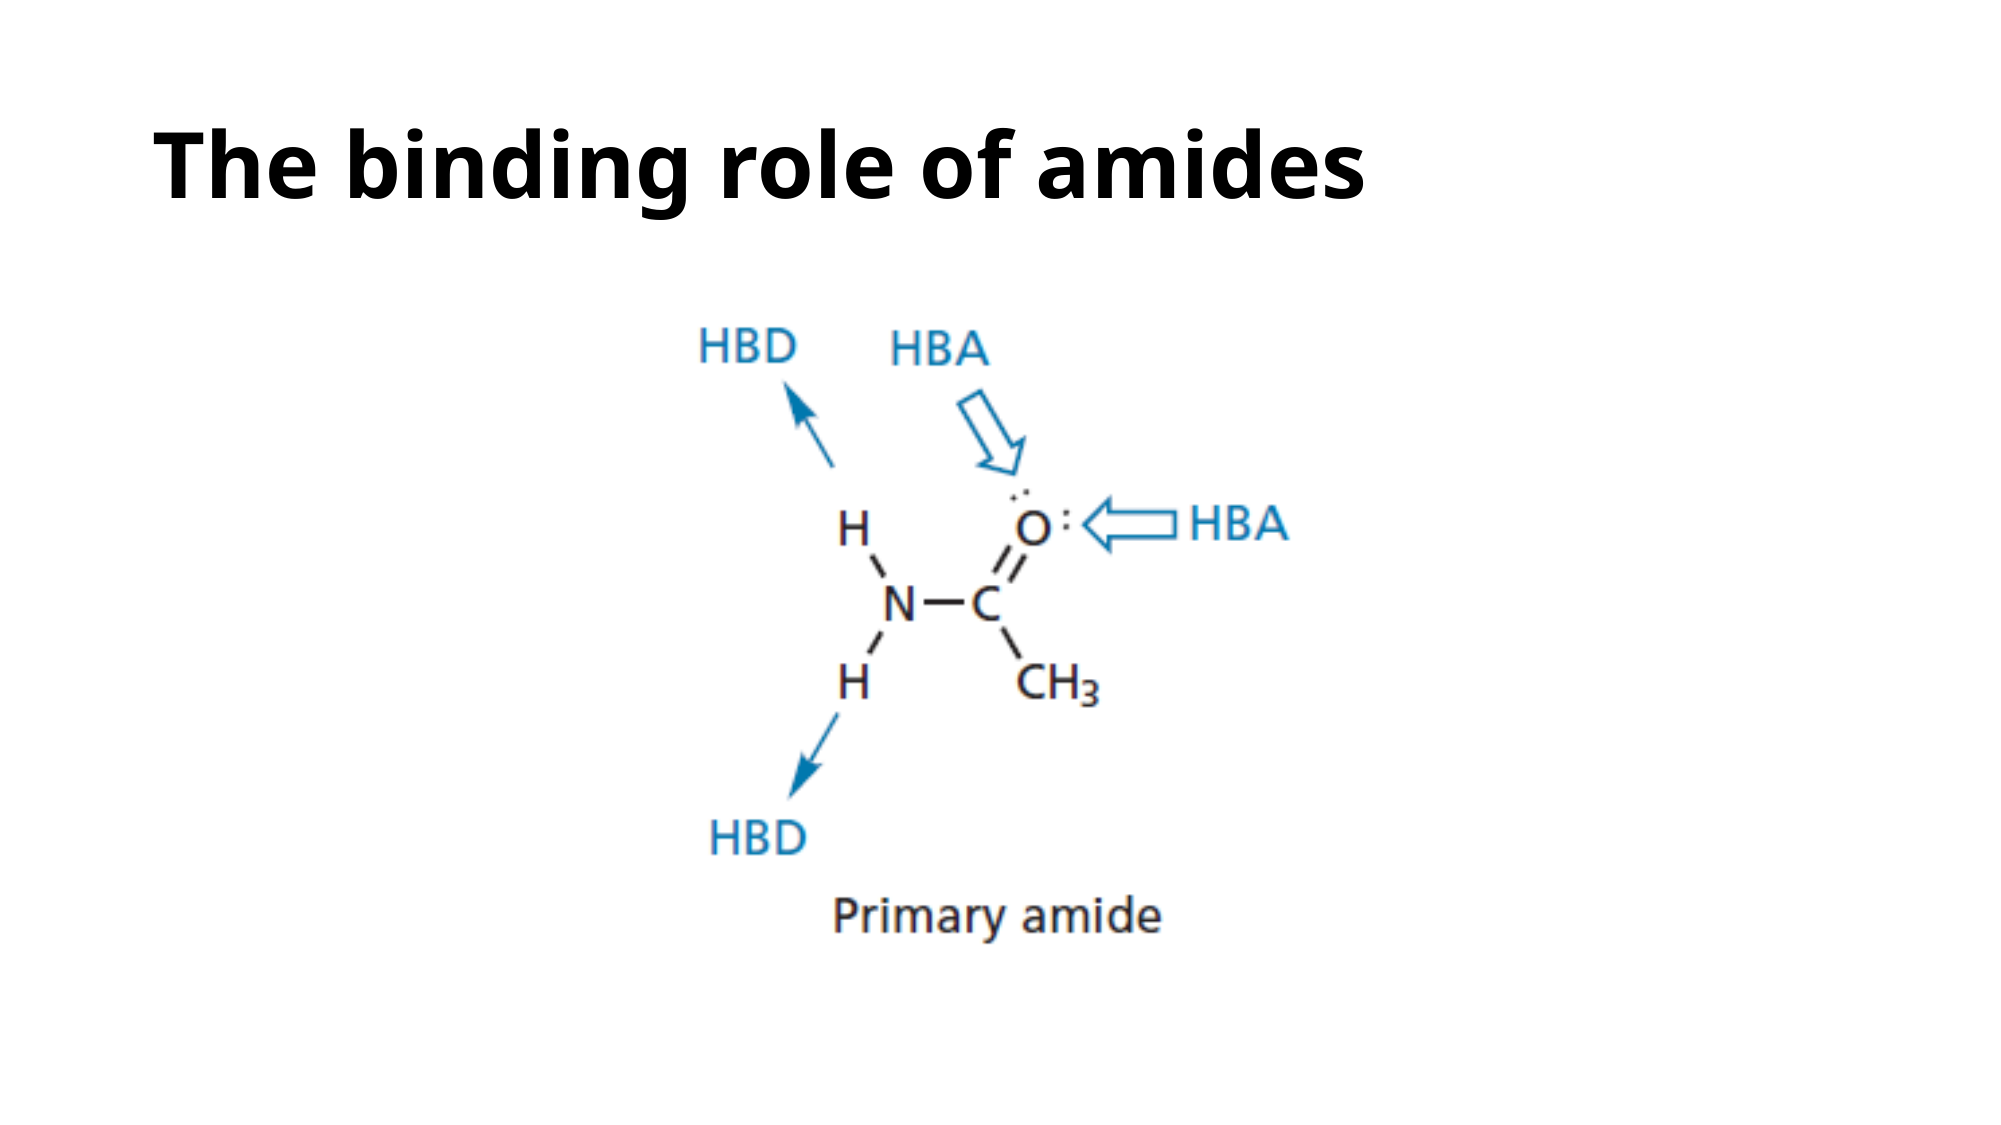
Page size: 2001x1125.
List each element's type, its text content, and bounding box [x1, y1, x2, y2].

picture [672, 299, 1328, 955]
title The binding role of amides [137, 59, 1863, 278]
